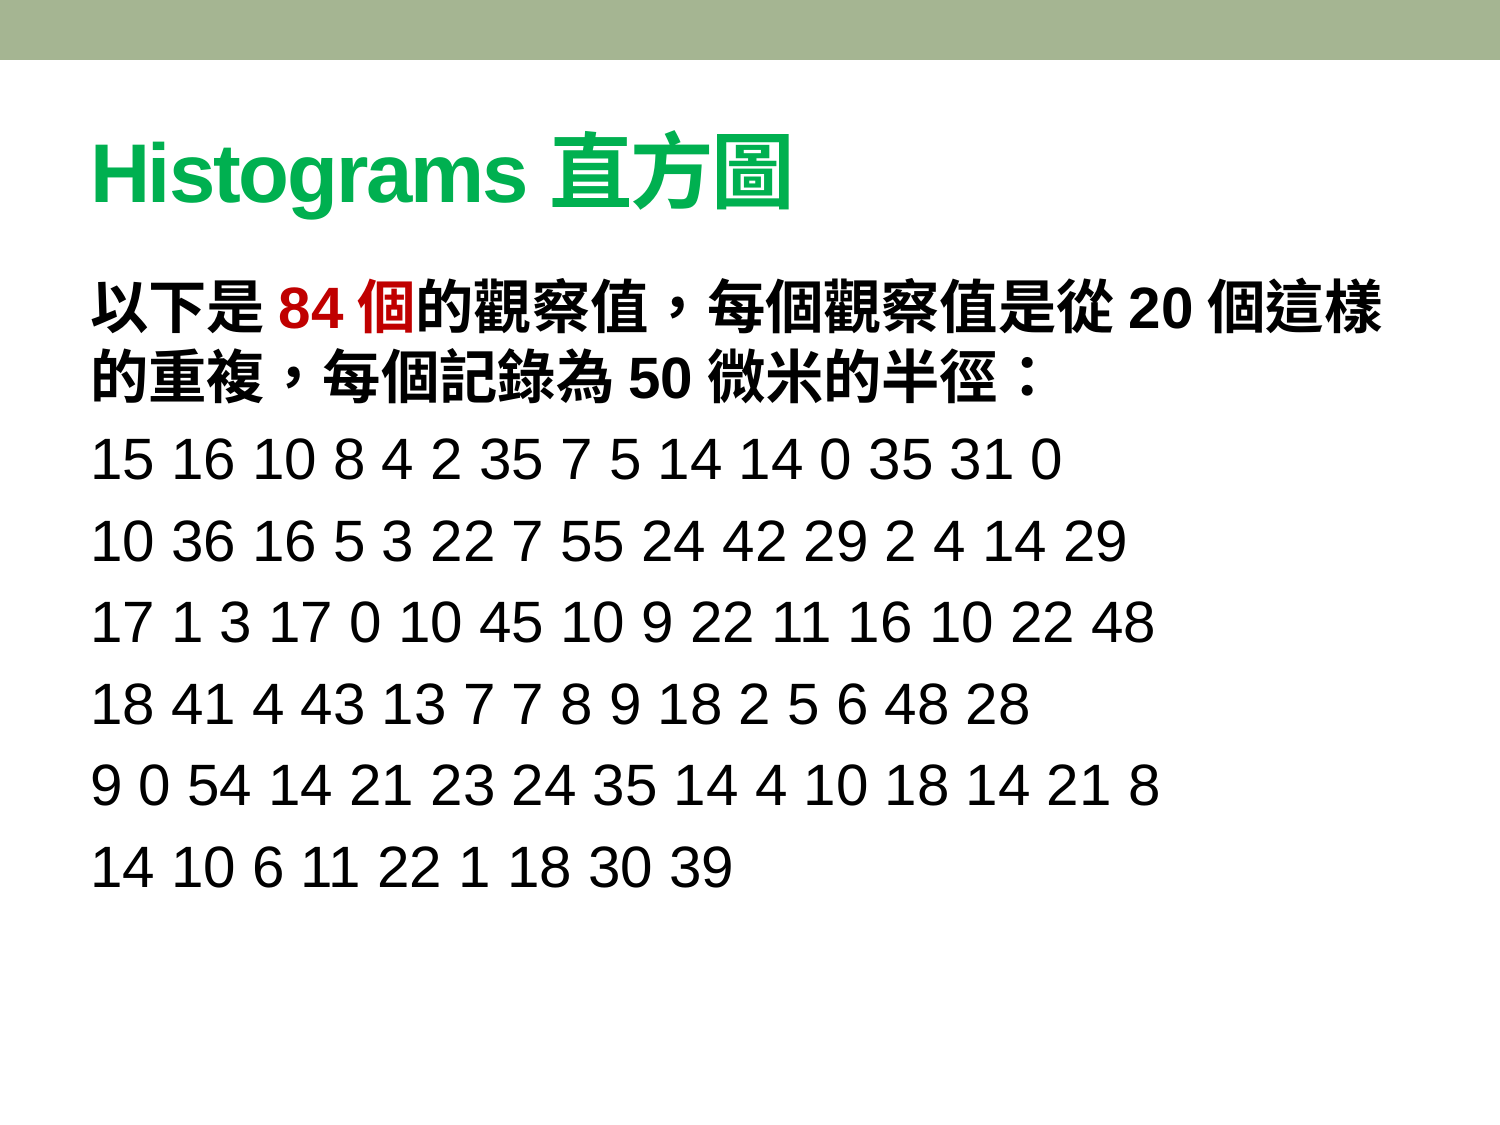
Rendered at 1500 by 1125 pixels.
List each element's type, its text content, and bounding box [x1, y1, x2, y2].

title Histograms直方圖 [75, 87, 1425, 250]
list 以下是84個的觀察值，每個觀察值是從20個這樣的重複，每個記錄為50微米的半徑： 15 16 10 8 4 2 35 7 5 14 14 0 35 31 0 10 36 16 5 3 22 7 55 24 42 29 2 4 14 29 17 1 3 17 0 10 45 10 9 22 11 16 10 22 48 18 41 4 43 13 7 7 8 9 18 2 5 6 48 28 9 0 54 14 21 23 24 35 14 4 10 18 14 21 8 14 10 6 11 22 1 18 30 39 [75, 262, 1425, 1063]
